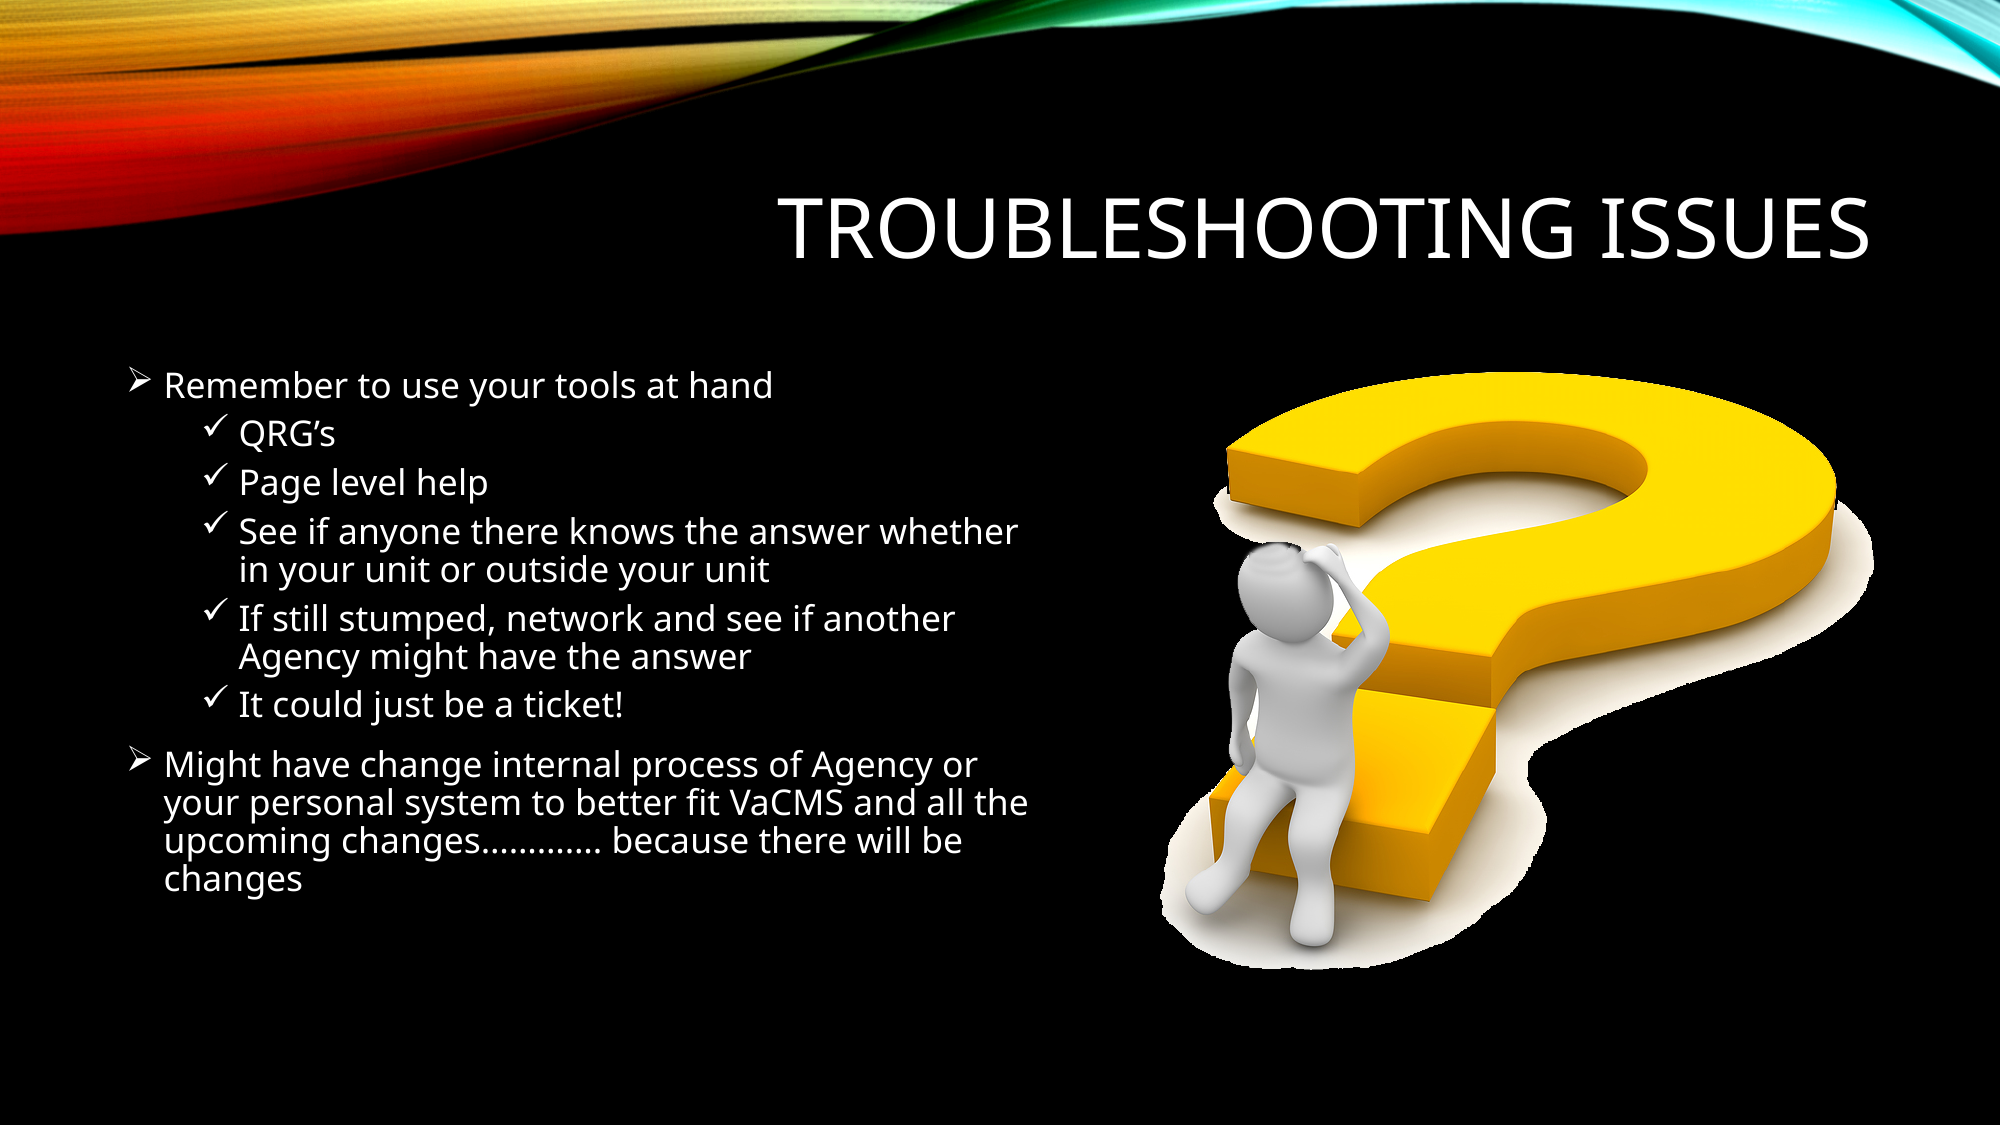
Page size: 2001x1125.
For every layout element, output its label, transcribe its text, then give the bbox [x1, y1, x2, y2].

title Troubleshooting issues [474, 125, 1888, 338]
picture [0, 0, 2000, 237]
list Remember to use your tools at hand QRG’s Page level help See if anyone there knows the answer whether in your unit or outside your unit If still stumped, network and see if another Agency might have the answer It could just be a ticket! Might have change internal process of Agency or your personal system to better fit VaCMS and all the upcoming changes…………. because there will be changes [111, 360, 1066, 1021]
picture [1159, 372, 1874, 971]
